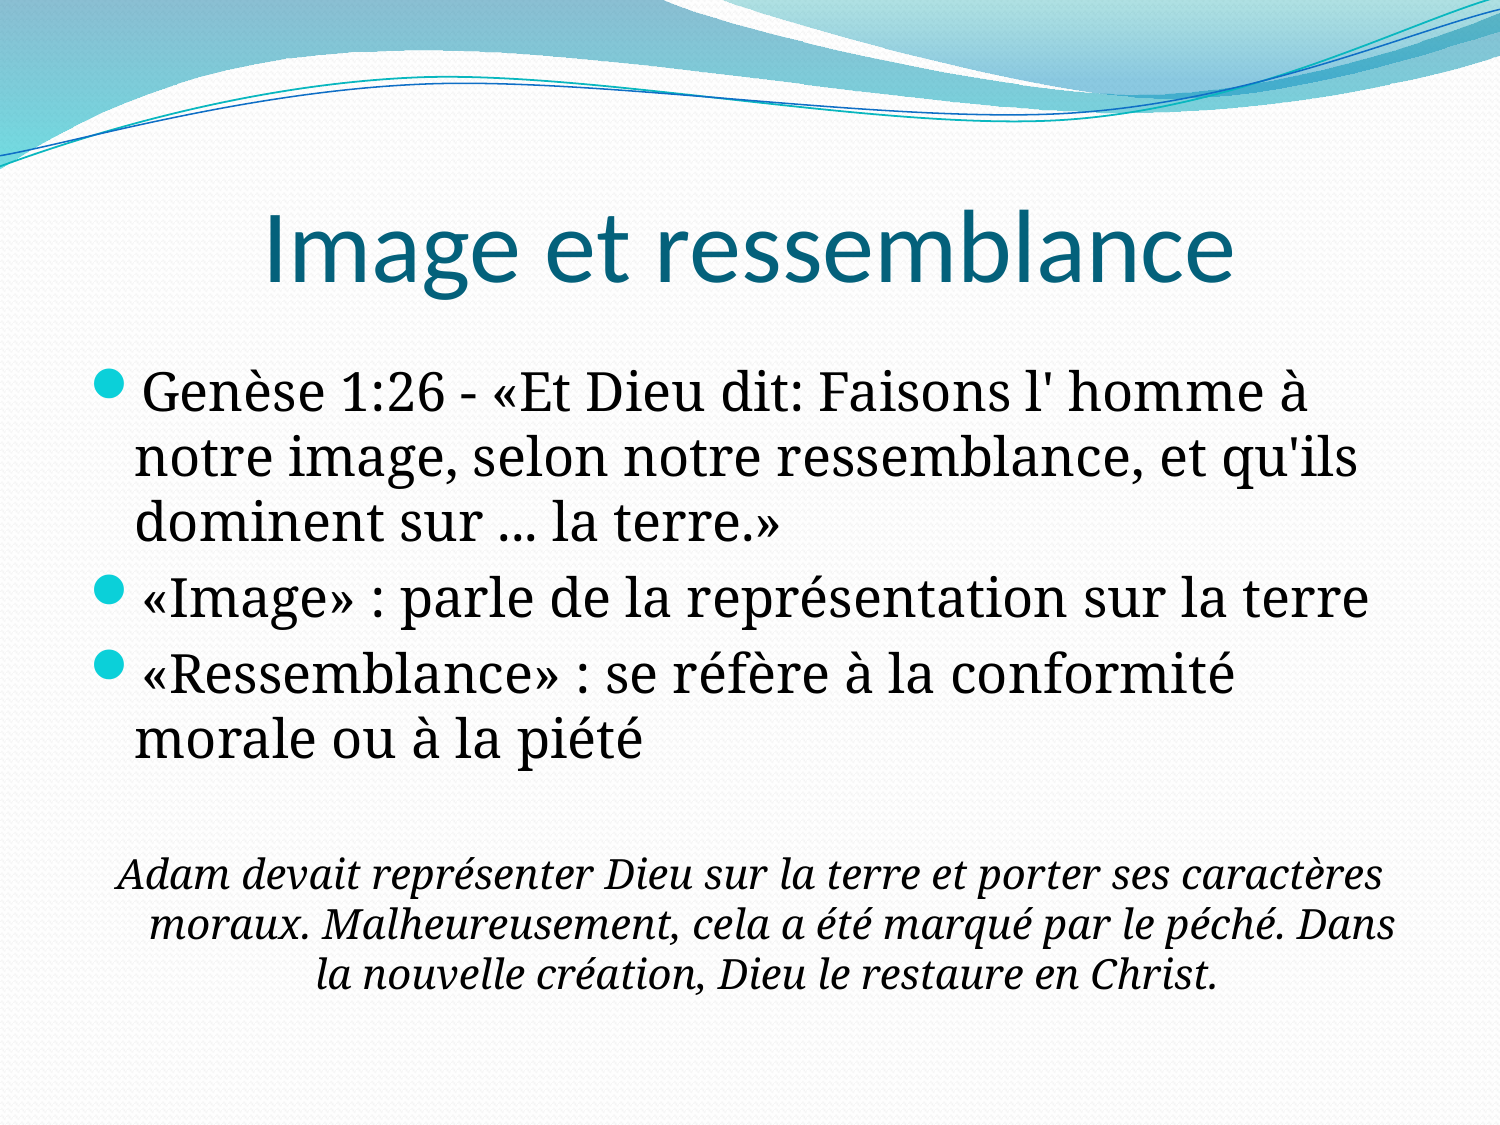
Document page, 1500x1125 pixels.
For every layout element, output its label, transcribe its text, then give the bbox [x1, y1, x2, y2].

list Genèse 1:26 - «Et Dieu dit: Faisons l' homme à notre image, selon notre ressemblance, et qu'ils dominent sur ... la terre.» «Image» : parle de la représentation sur la terre «Ressemblance» : se réfère à la conformité morale ou à la piété Adam devait représenter Dieu sur la terre et porter ses caractères moraux. Malheureusement, cela a été marqué par le péché. Dans la nouvelle création, Dieu le restaure en Christ. [75, 349, 1425, 1038]
title Image et ressemblance [75, 115, 1425, 303]
